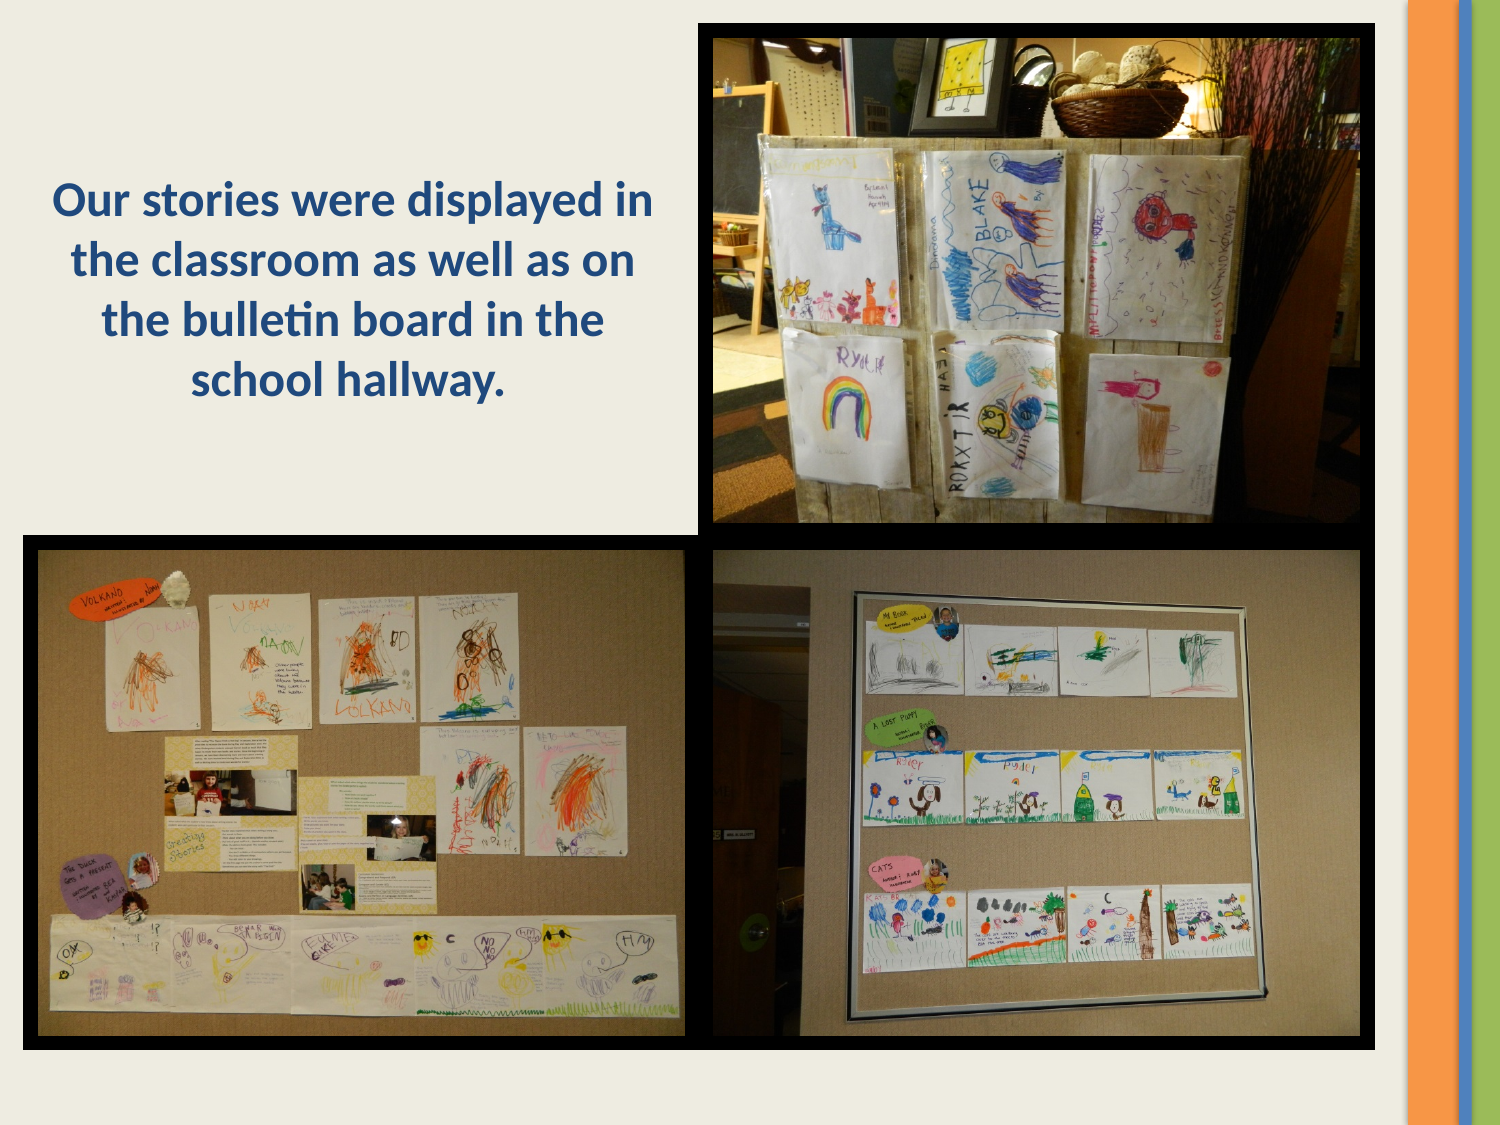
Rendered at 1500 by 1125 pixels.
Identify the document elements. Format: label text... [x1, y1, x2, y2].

picture [712, 549, 1361, 1036]
list Our stories were displayed in the classroom as well as on the bulletin board in the school hallway. [29, 78, 677, 415]
picture [712, 37, 1361, 524]
picture [37, 549, 686, 1036]
